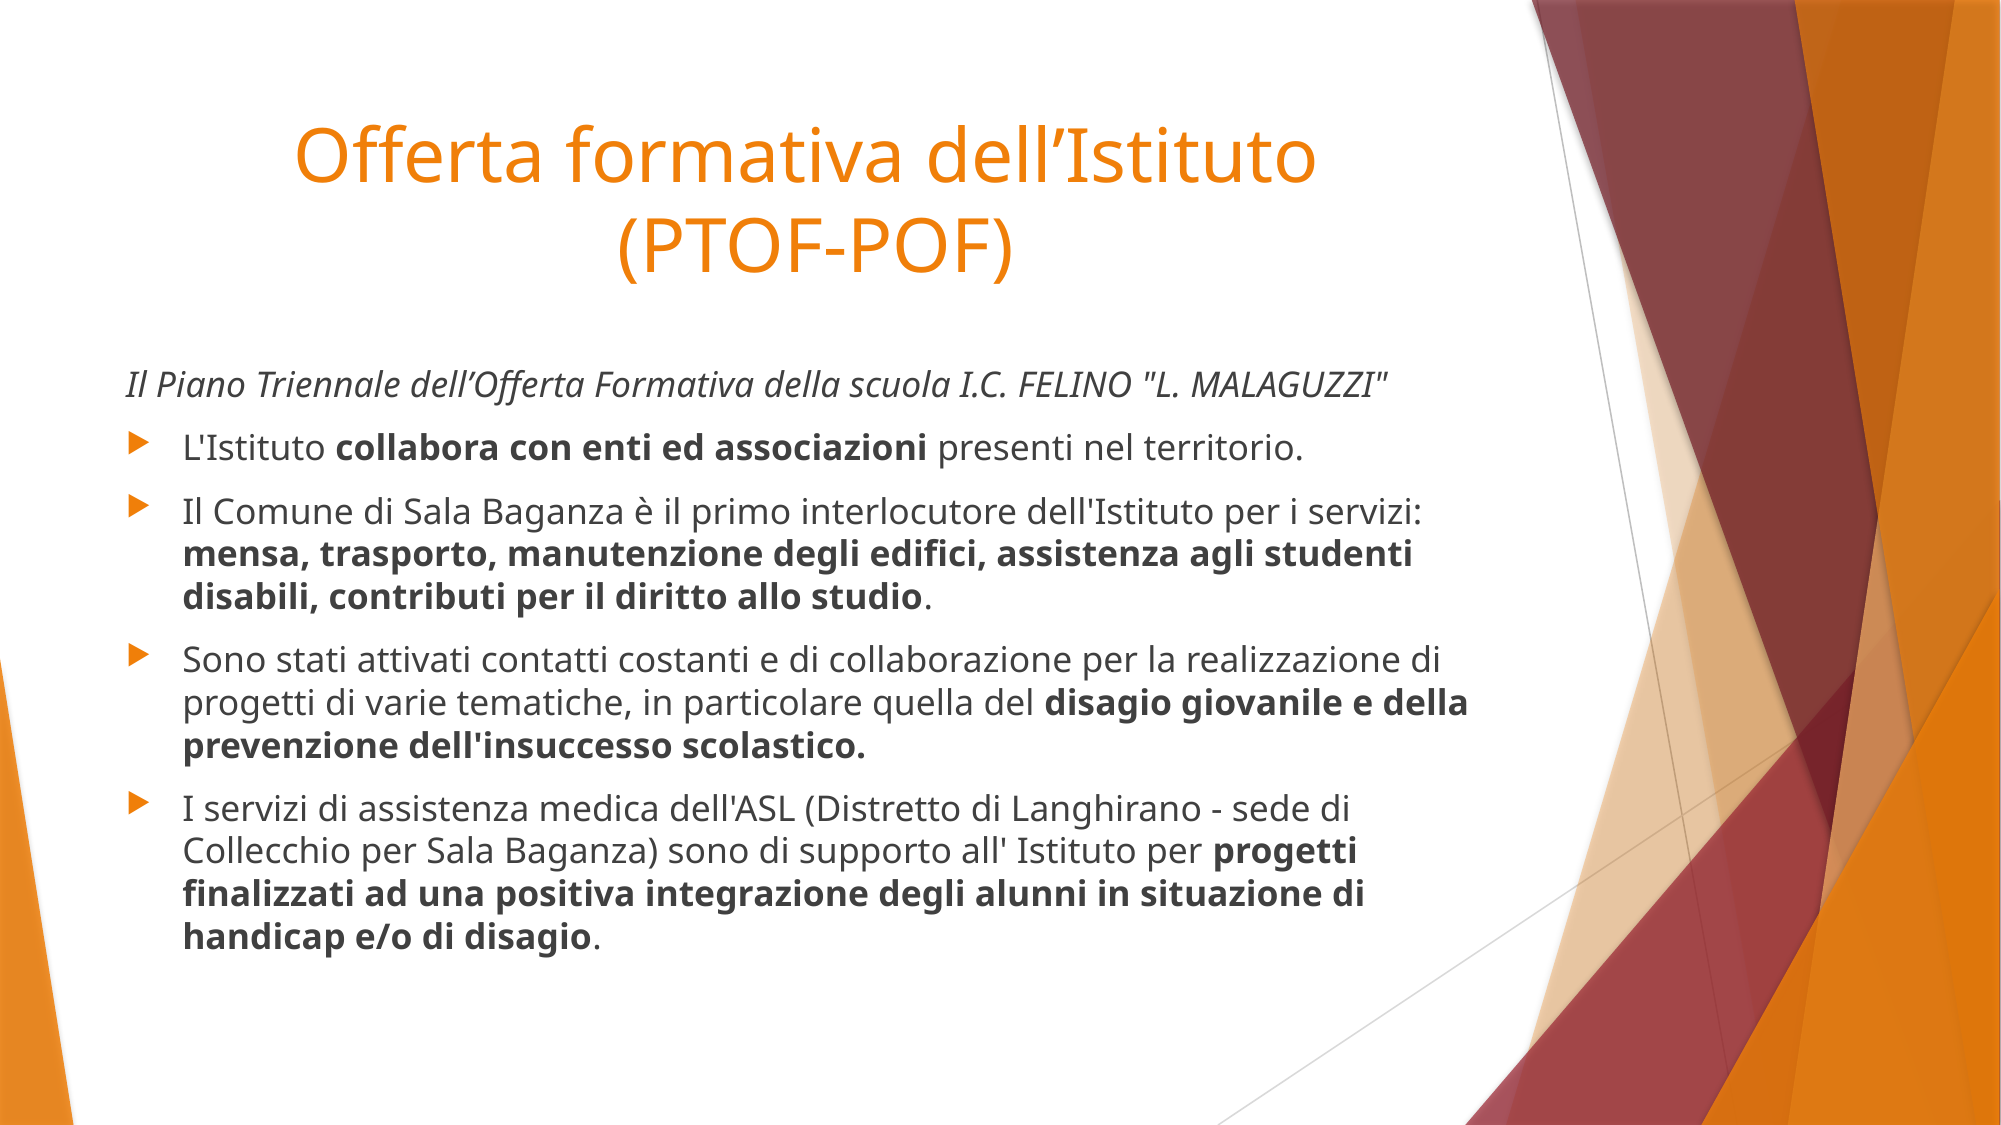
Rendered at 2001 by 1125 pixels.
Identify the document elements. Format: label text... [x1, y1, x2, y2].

title Offerta formativa dell’Istituto (PTOF-POF) [111, 99, 1522, 317]
list Il Piano Triennale dell’Offerta Formativa della scuola I.C. FELINO "L. MALAGUZZI" L'Istituto collabora con enti ed associazioni presenti nel territorio. Il Comune di Sala Baganza è il primo interlocutore dell'Istituto per i servizi: mensa, trasporto, manutenzione degli edifici, assistenza agli studenti disabili, contributi per il diritto allo studio. Sono stati attivati contatti costanti e di collaborazione per la realizzazione di progetti di varie tematiche, in particolare quella del disagio giovanile e della prevenzione dell'insuccesso scolastico. I servizi di assistenza medica dell'ASL (Distretto di Langhirano - sede di Collecchio per Sala Baganza) sono di supporto all' Istituto per progetti finalizzati ad una positiva integrazione degli alunni in situazione di handicap e/o di disagio. [111, 354, 1541, 992]
